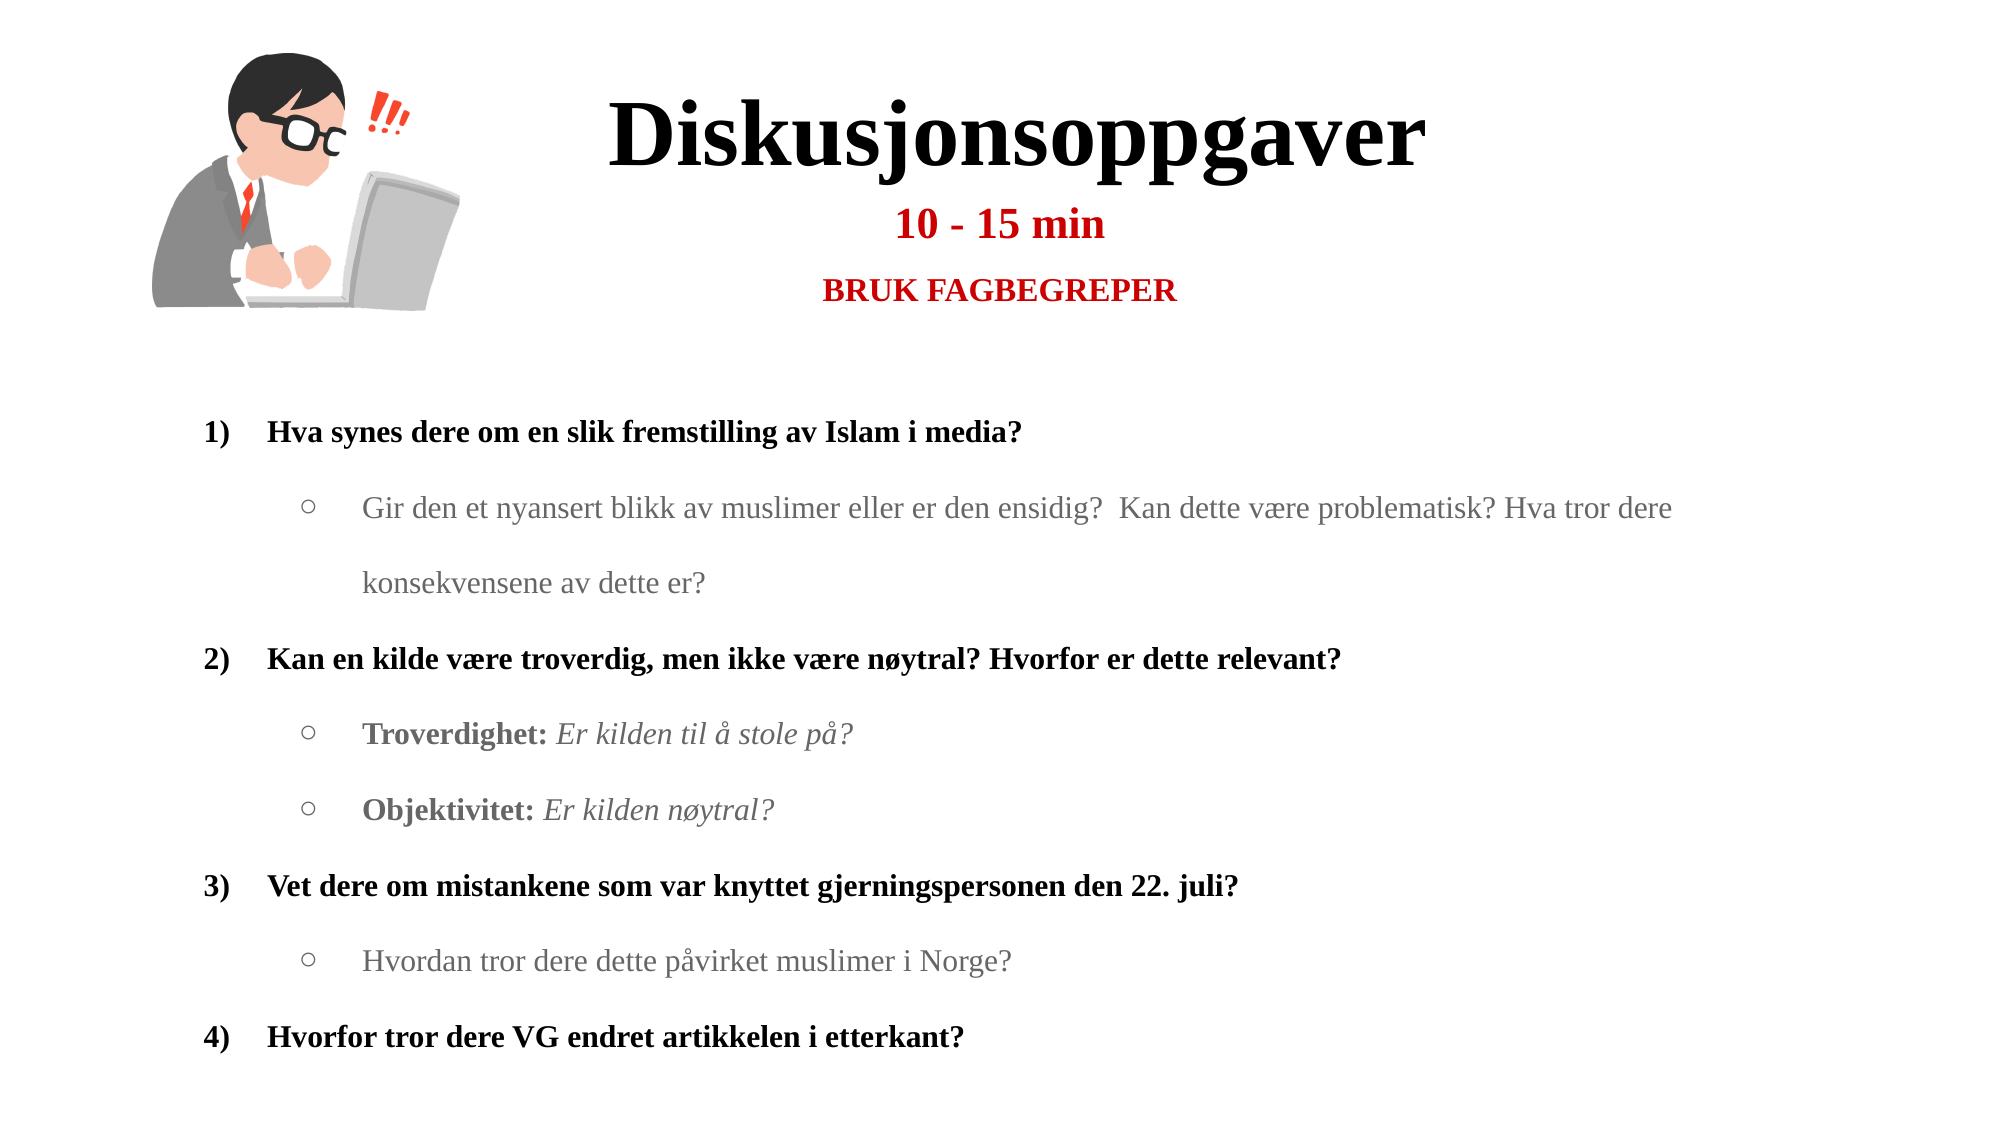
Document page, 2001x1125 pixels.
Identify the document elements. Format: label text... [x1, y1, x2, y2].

picture [152, 53, 460, 311]
text_box 10 - 15 min [766, 174, 1234, 247]
title Diskusjonsoppgaver [196, 50, 1839, 224]
text_box BRUK FAGBEGREPER [671, 247, 1329, 328]
list Hva synes dere om en slik fremstilling av Islam i media? Gir den et nyansert blikk av muslimer eller er den ensidig? Kan dette være problematisk? Hva tror dere konsekvensene av dette er? Kan en kilde være troverdig, men ikke være nøytral? Hvorfor er dette relevant? Troverdighet: Er kilden til å stole på? Objektivitet: Er kilden nøytral? Vet dere om mistankene som var knyttet gjerningspersonen den 22. juli? Hvordan tror dere dette påvirket muslimer i Norge? Hvorfor tror dere VG endret artikkelen i etterkant? [152, 353, 1884, 1078]
